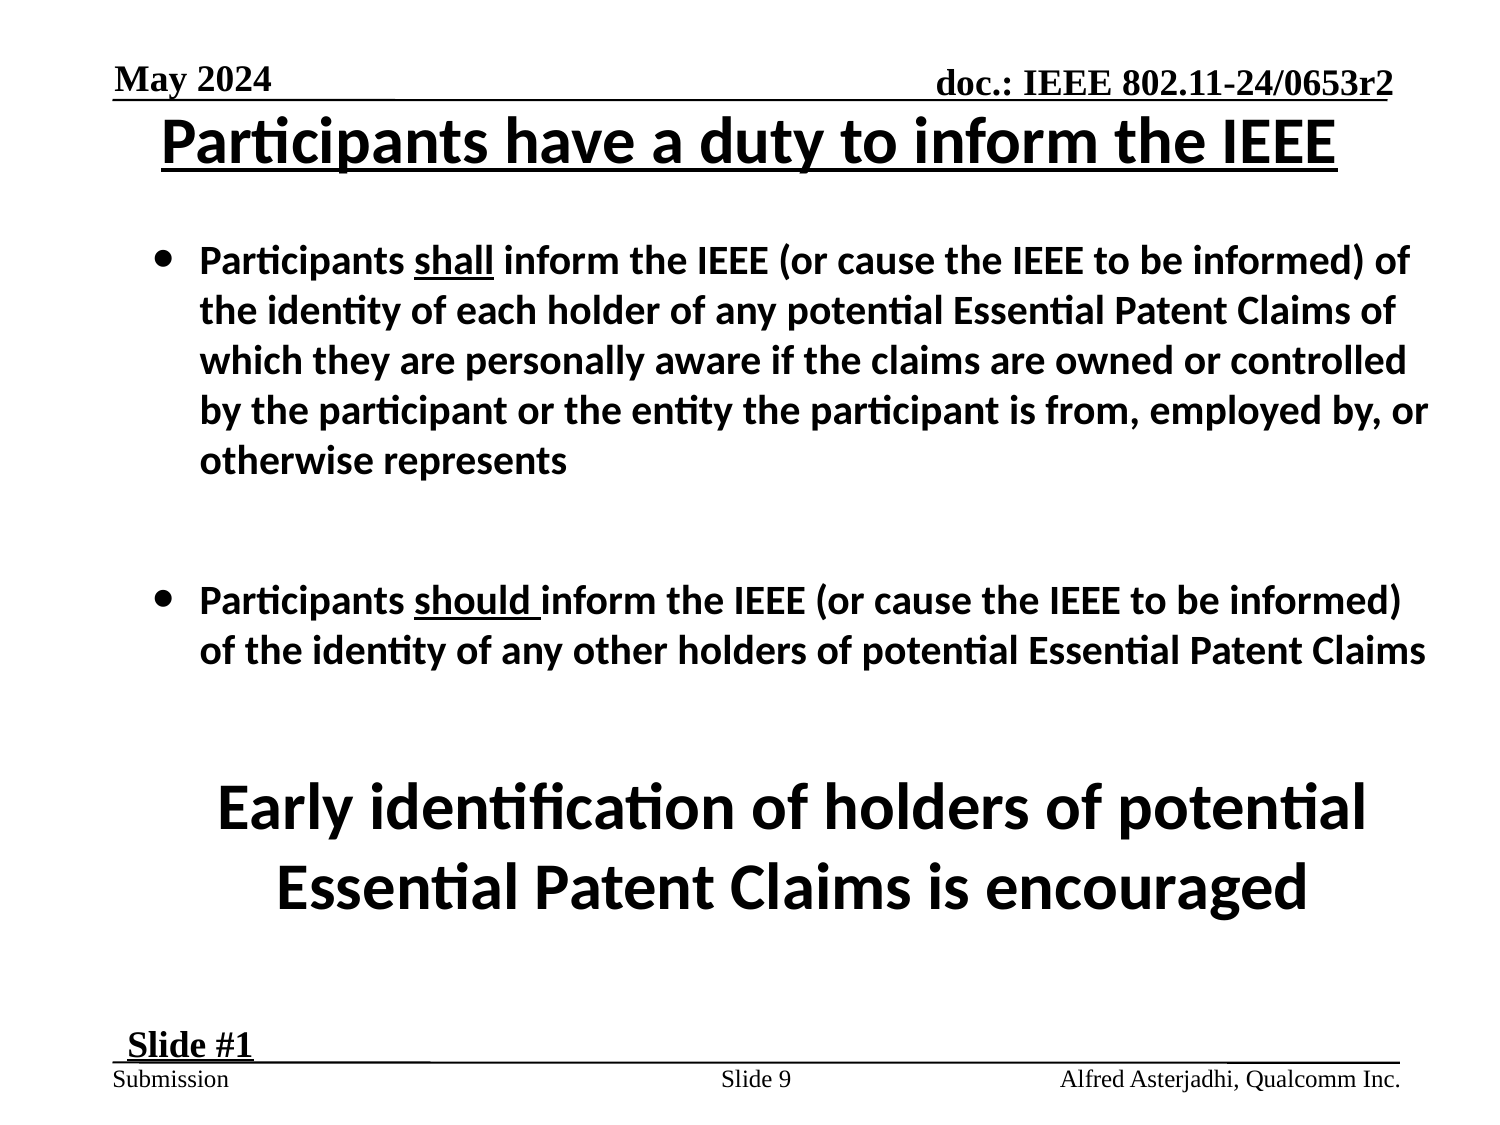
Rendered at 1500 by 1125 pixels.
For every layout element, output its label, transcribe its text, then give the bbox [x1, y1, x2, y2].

text_box Slide #1 [112, 1012, 269, 1073]
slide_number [114, 54, 493, 100]
slide_number Slide 9 [712, 1061, 800, 1123]
title Participants have a duty to inform the IEEE [112, 112, 1388, 163]
footer Alfred Asterjadhi, Qualcomm Inc. [878, 1061, 1402, 1093]
list Participants shall inform the IEEE (or cause the IEEE to be informed) of the identity of each holder of any potential Essential Patent Claims of which they are personally aware if the claims are owned or controlled by the participant or the entity the participant is from, employed by, or otherwise represents Participants should inform the IEEE (or cause the IEEE to be informed) of the identity of any other holders of potential Essential Patent Claims Early identification of holders of potential Essential Patent Claims is encouraged [62, 224, 1451, 901]
